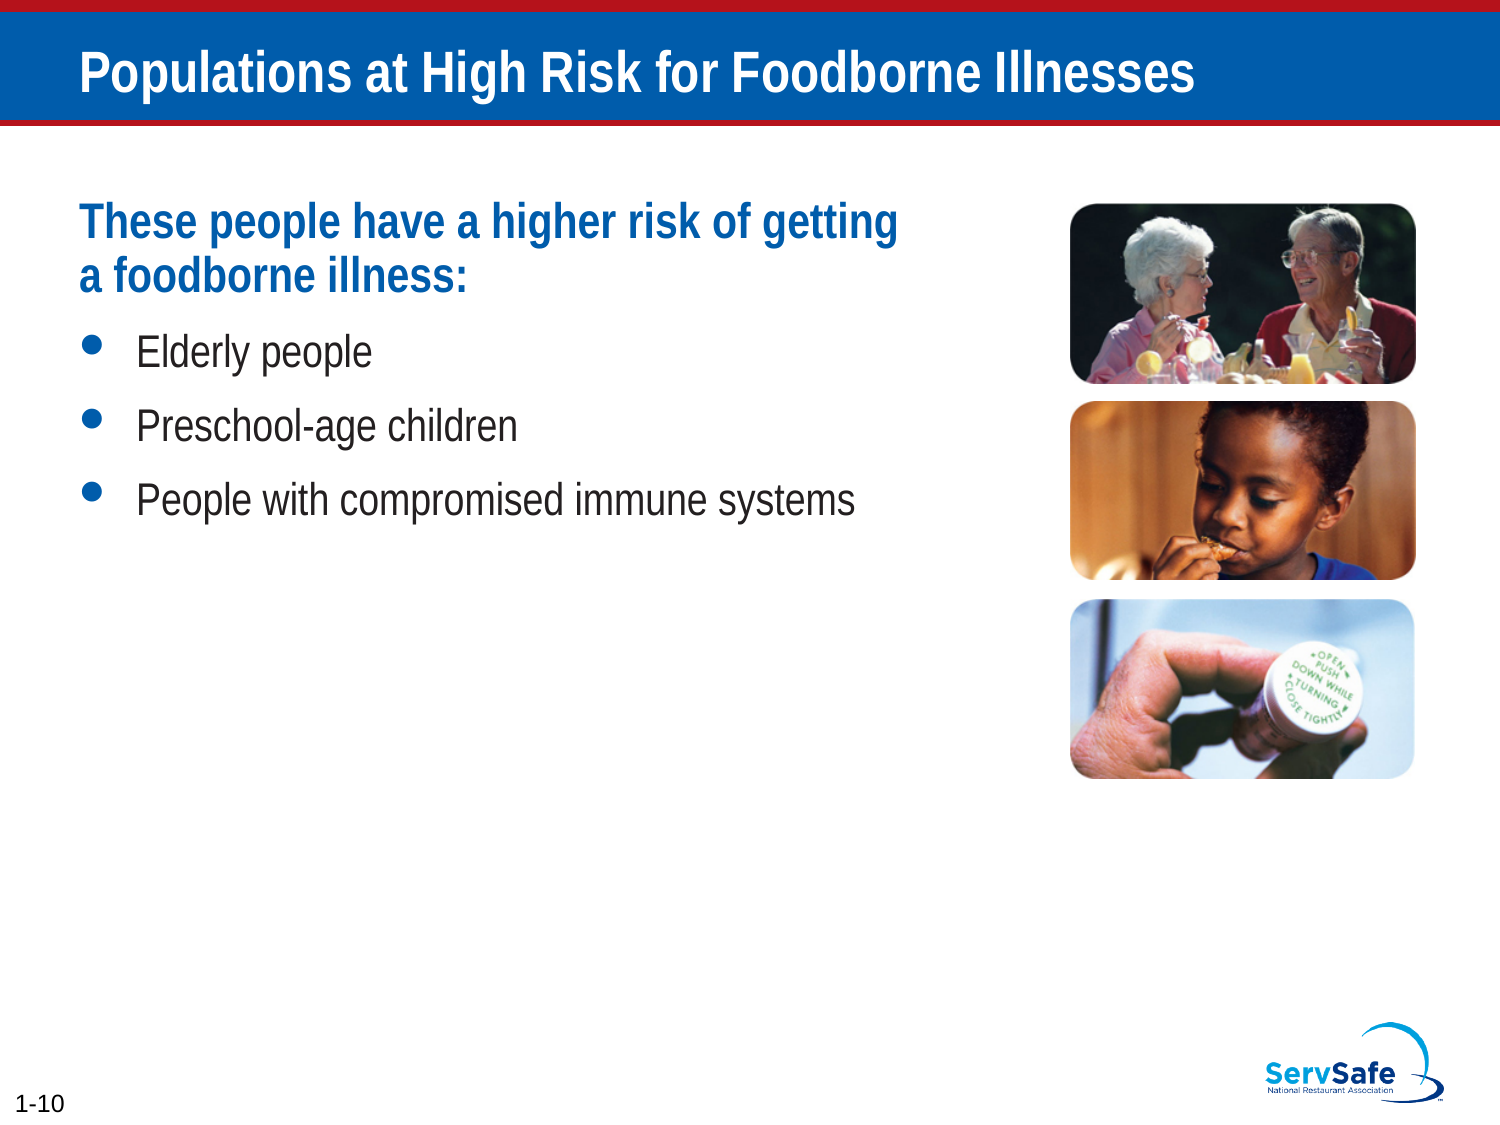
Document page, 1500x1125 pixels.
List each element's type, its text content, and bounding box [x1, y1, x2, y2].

text_box 1-10 [0, 1080, 94, 1125]
list These people have a higher risk of getting a foodborne illness: Elderly people Preschool-age children People with compromised immune systems [64, 187, 920, 810]
picture [1070, 599, 1415, 779]
picture [0, 12, 1500, 120]
picture [1069, 203, 1416, 384]
picture [1265, 1022, 1444, 1103]
picture [1069, 401, 1416, 581]
title Populations at High Risk for Foodborne Illnesses [64, 26, 1416, 112]
